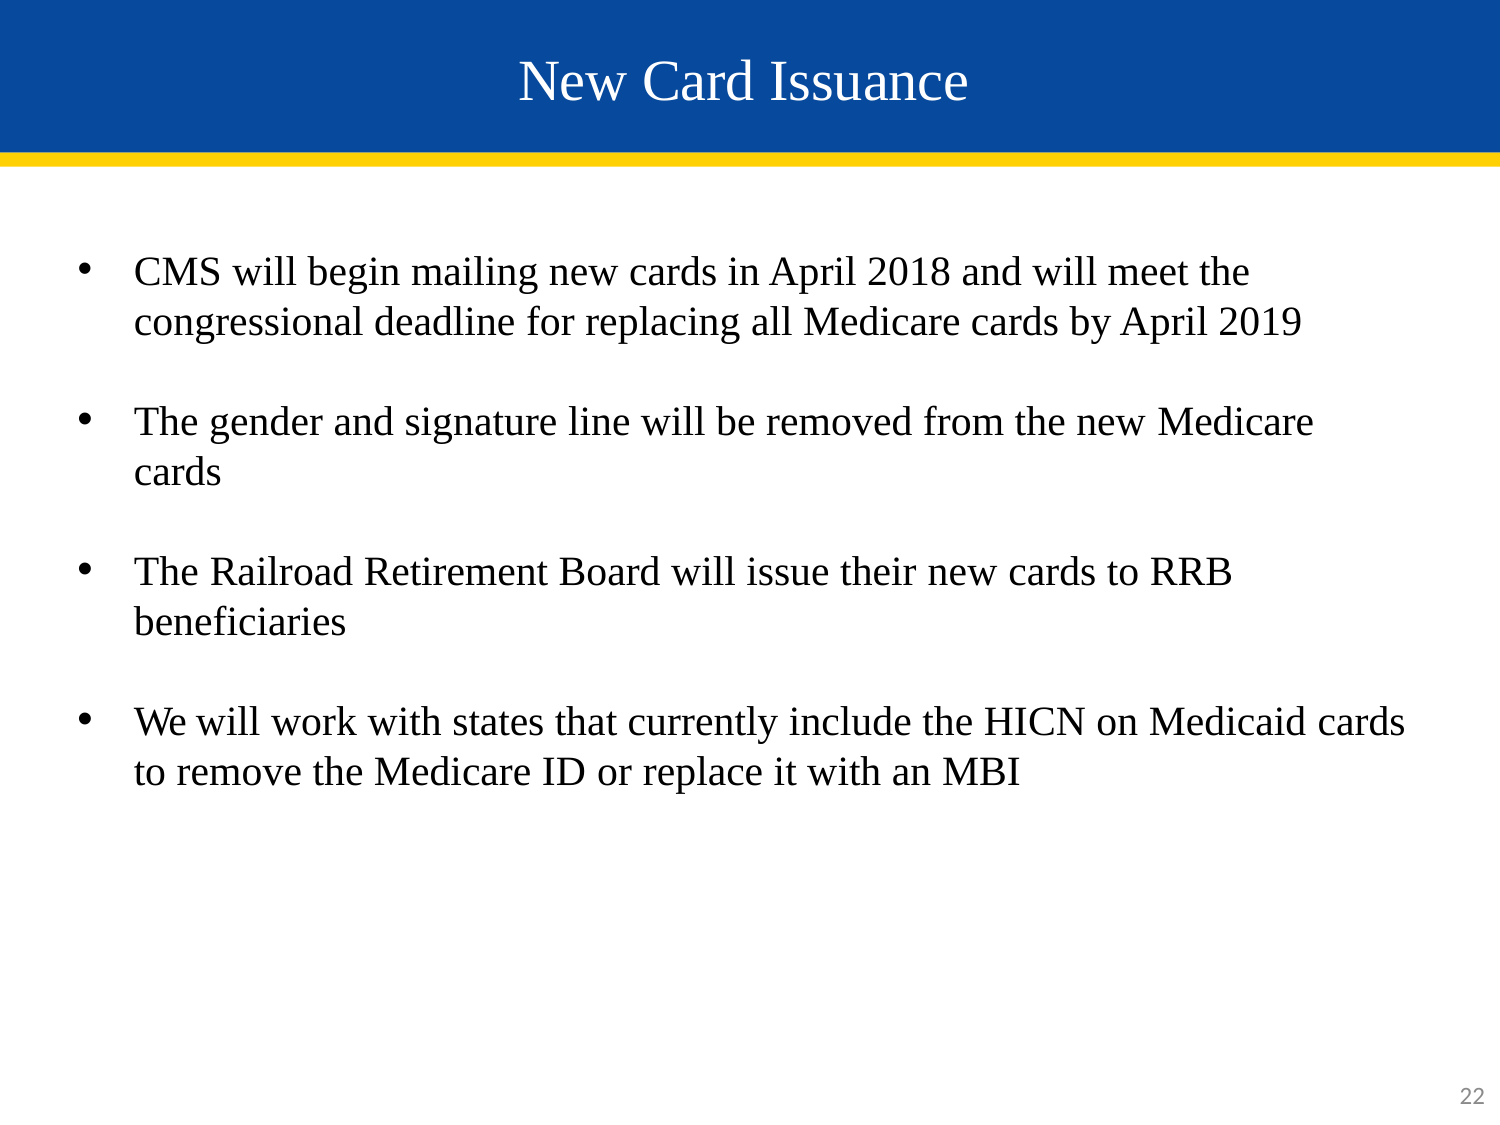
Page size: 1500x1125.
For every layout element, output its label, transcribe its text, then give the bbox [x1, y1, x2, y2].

text_box CMS will begin mailing new cards in April 2018 and will meet the congressional deadline for replacing all Medicare cards by April 2019 The gender and signature line will be removed from the new Medicare cards The Railroad Retirement Board will issue their new cards to RRB beneficiaries We will work with states that currently include the HICN on Medicaid cards to remove the Medicare ID or replace it with an MBI [75, 193, 1411, 844]
slide_number 22 [1149, 1064, 1500, 1125]
title New Card Issuance [0, 42, 1500, 230]
